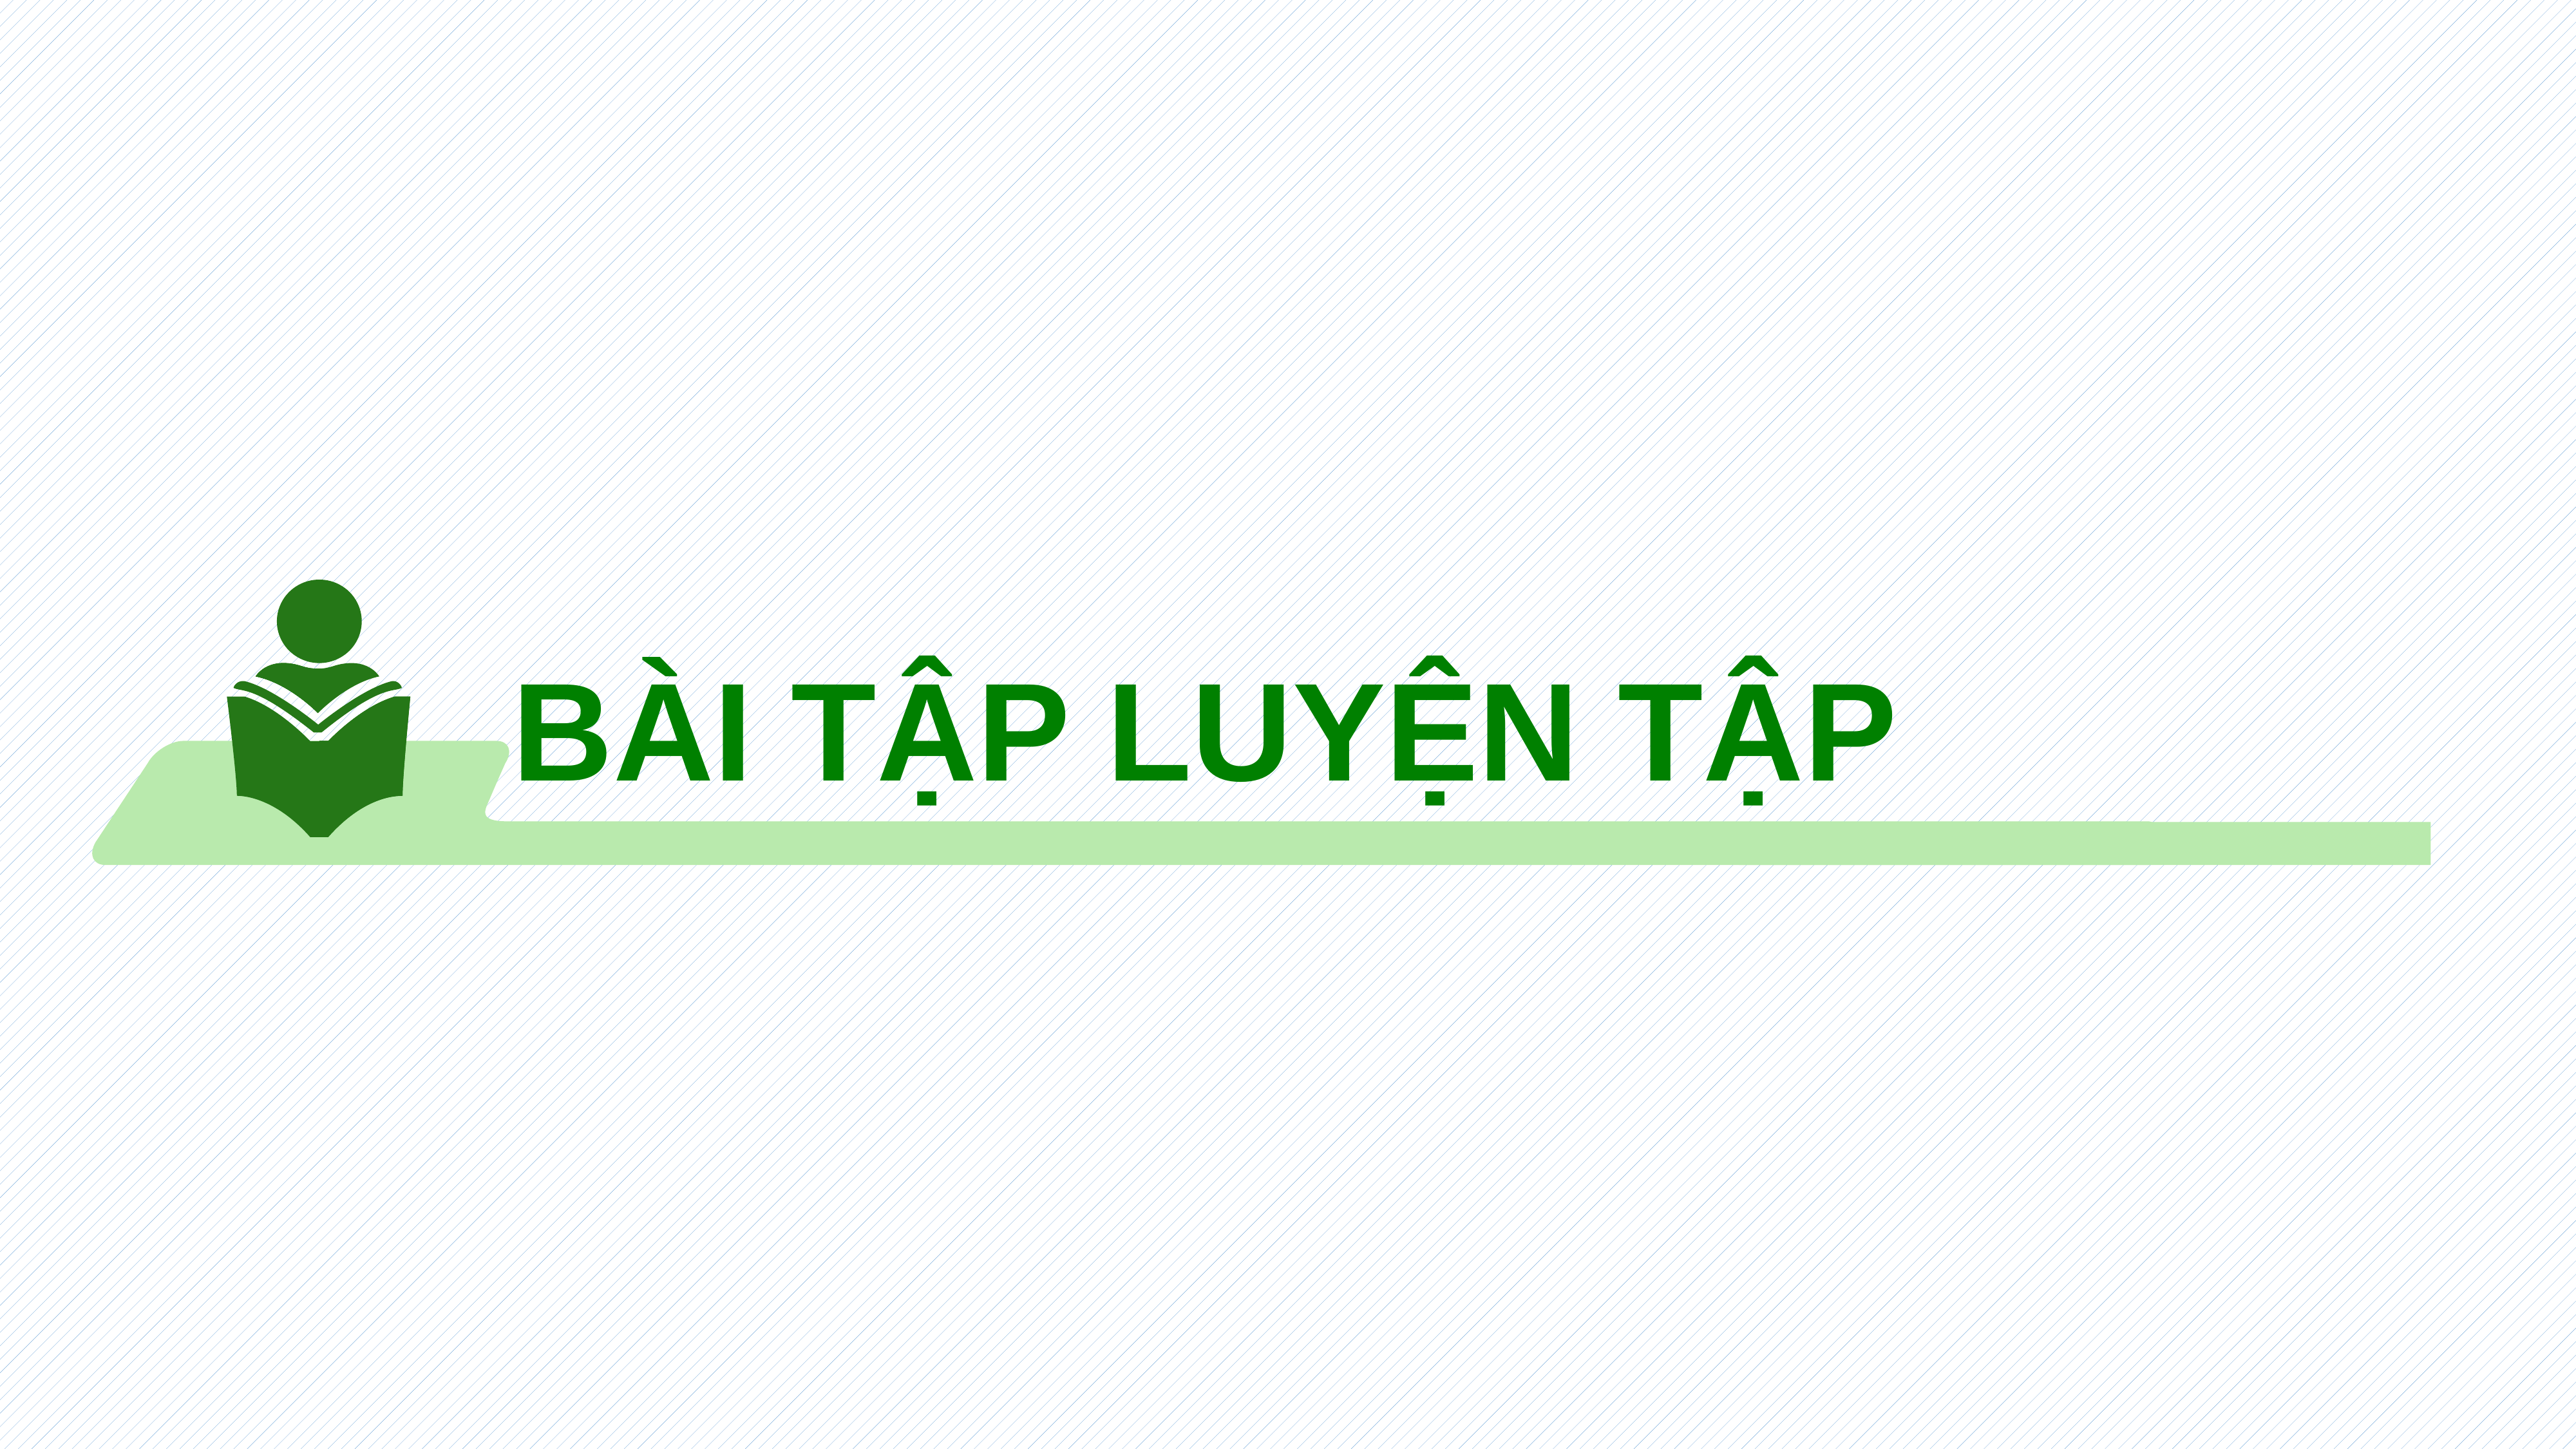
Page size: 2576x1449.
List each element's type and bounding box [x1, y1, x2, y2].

text_box [88, 579, 2431, 866]
